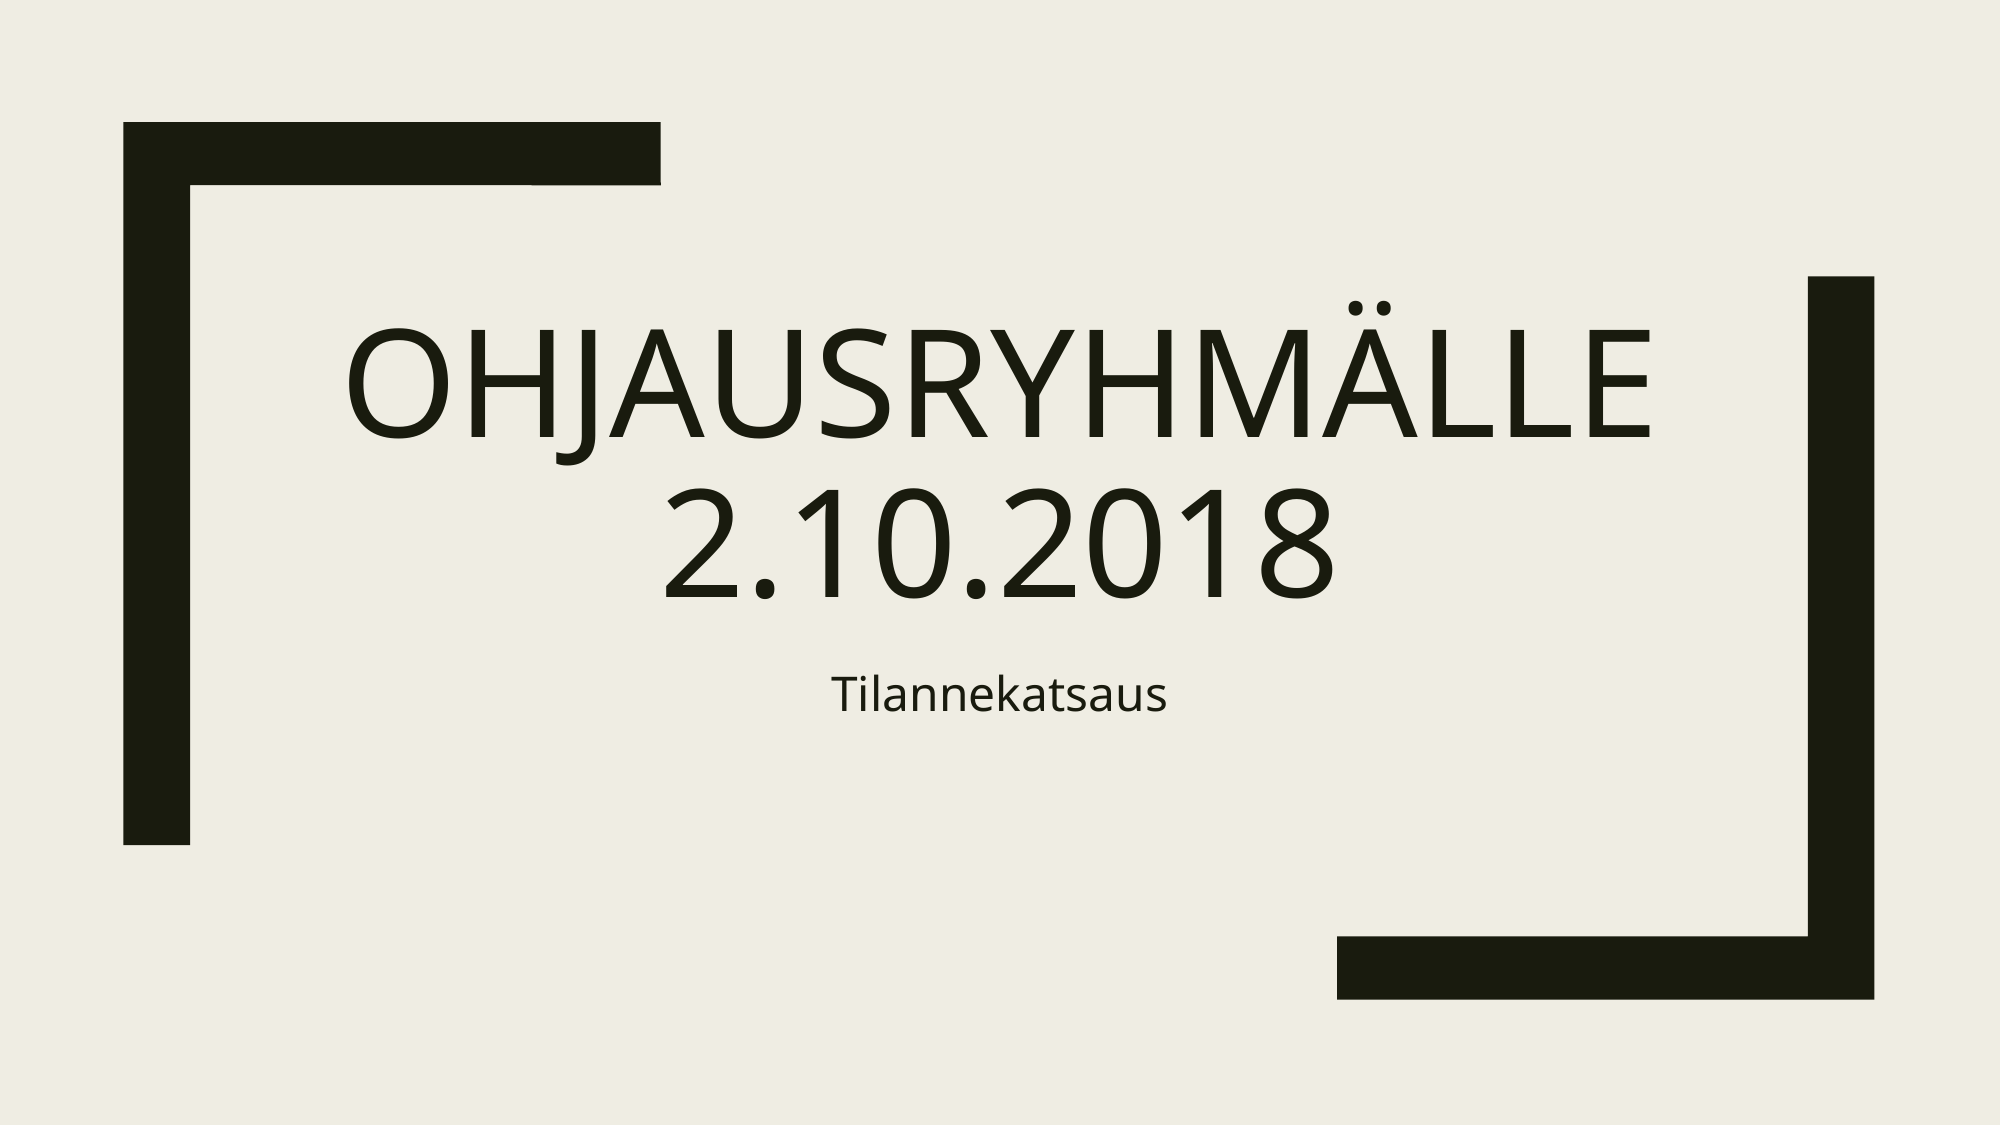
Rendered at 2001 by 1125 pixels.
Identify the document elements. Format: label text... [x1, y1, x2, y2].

subtitle Tilannekatsaus [439, 649, 1561, 828]
title Ohjausryhmälle 2.10.2018 [314, 293, 1686, 638]
